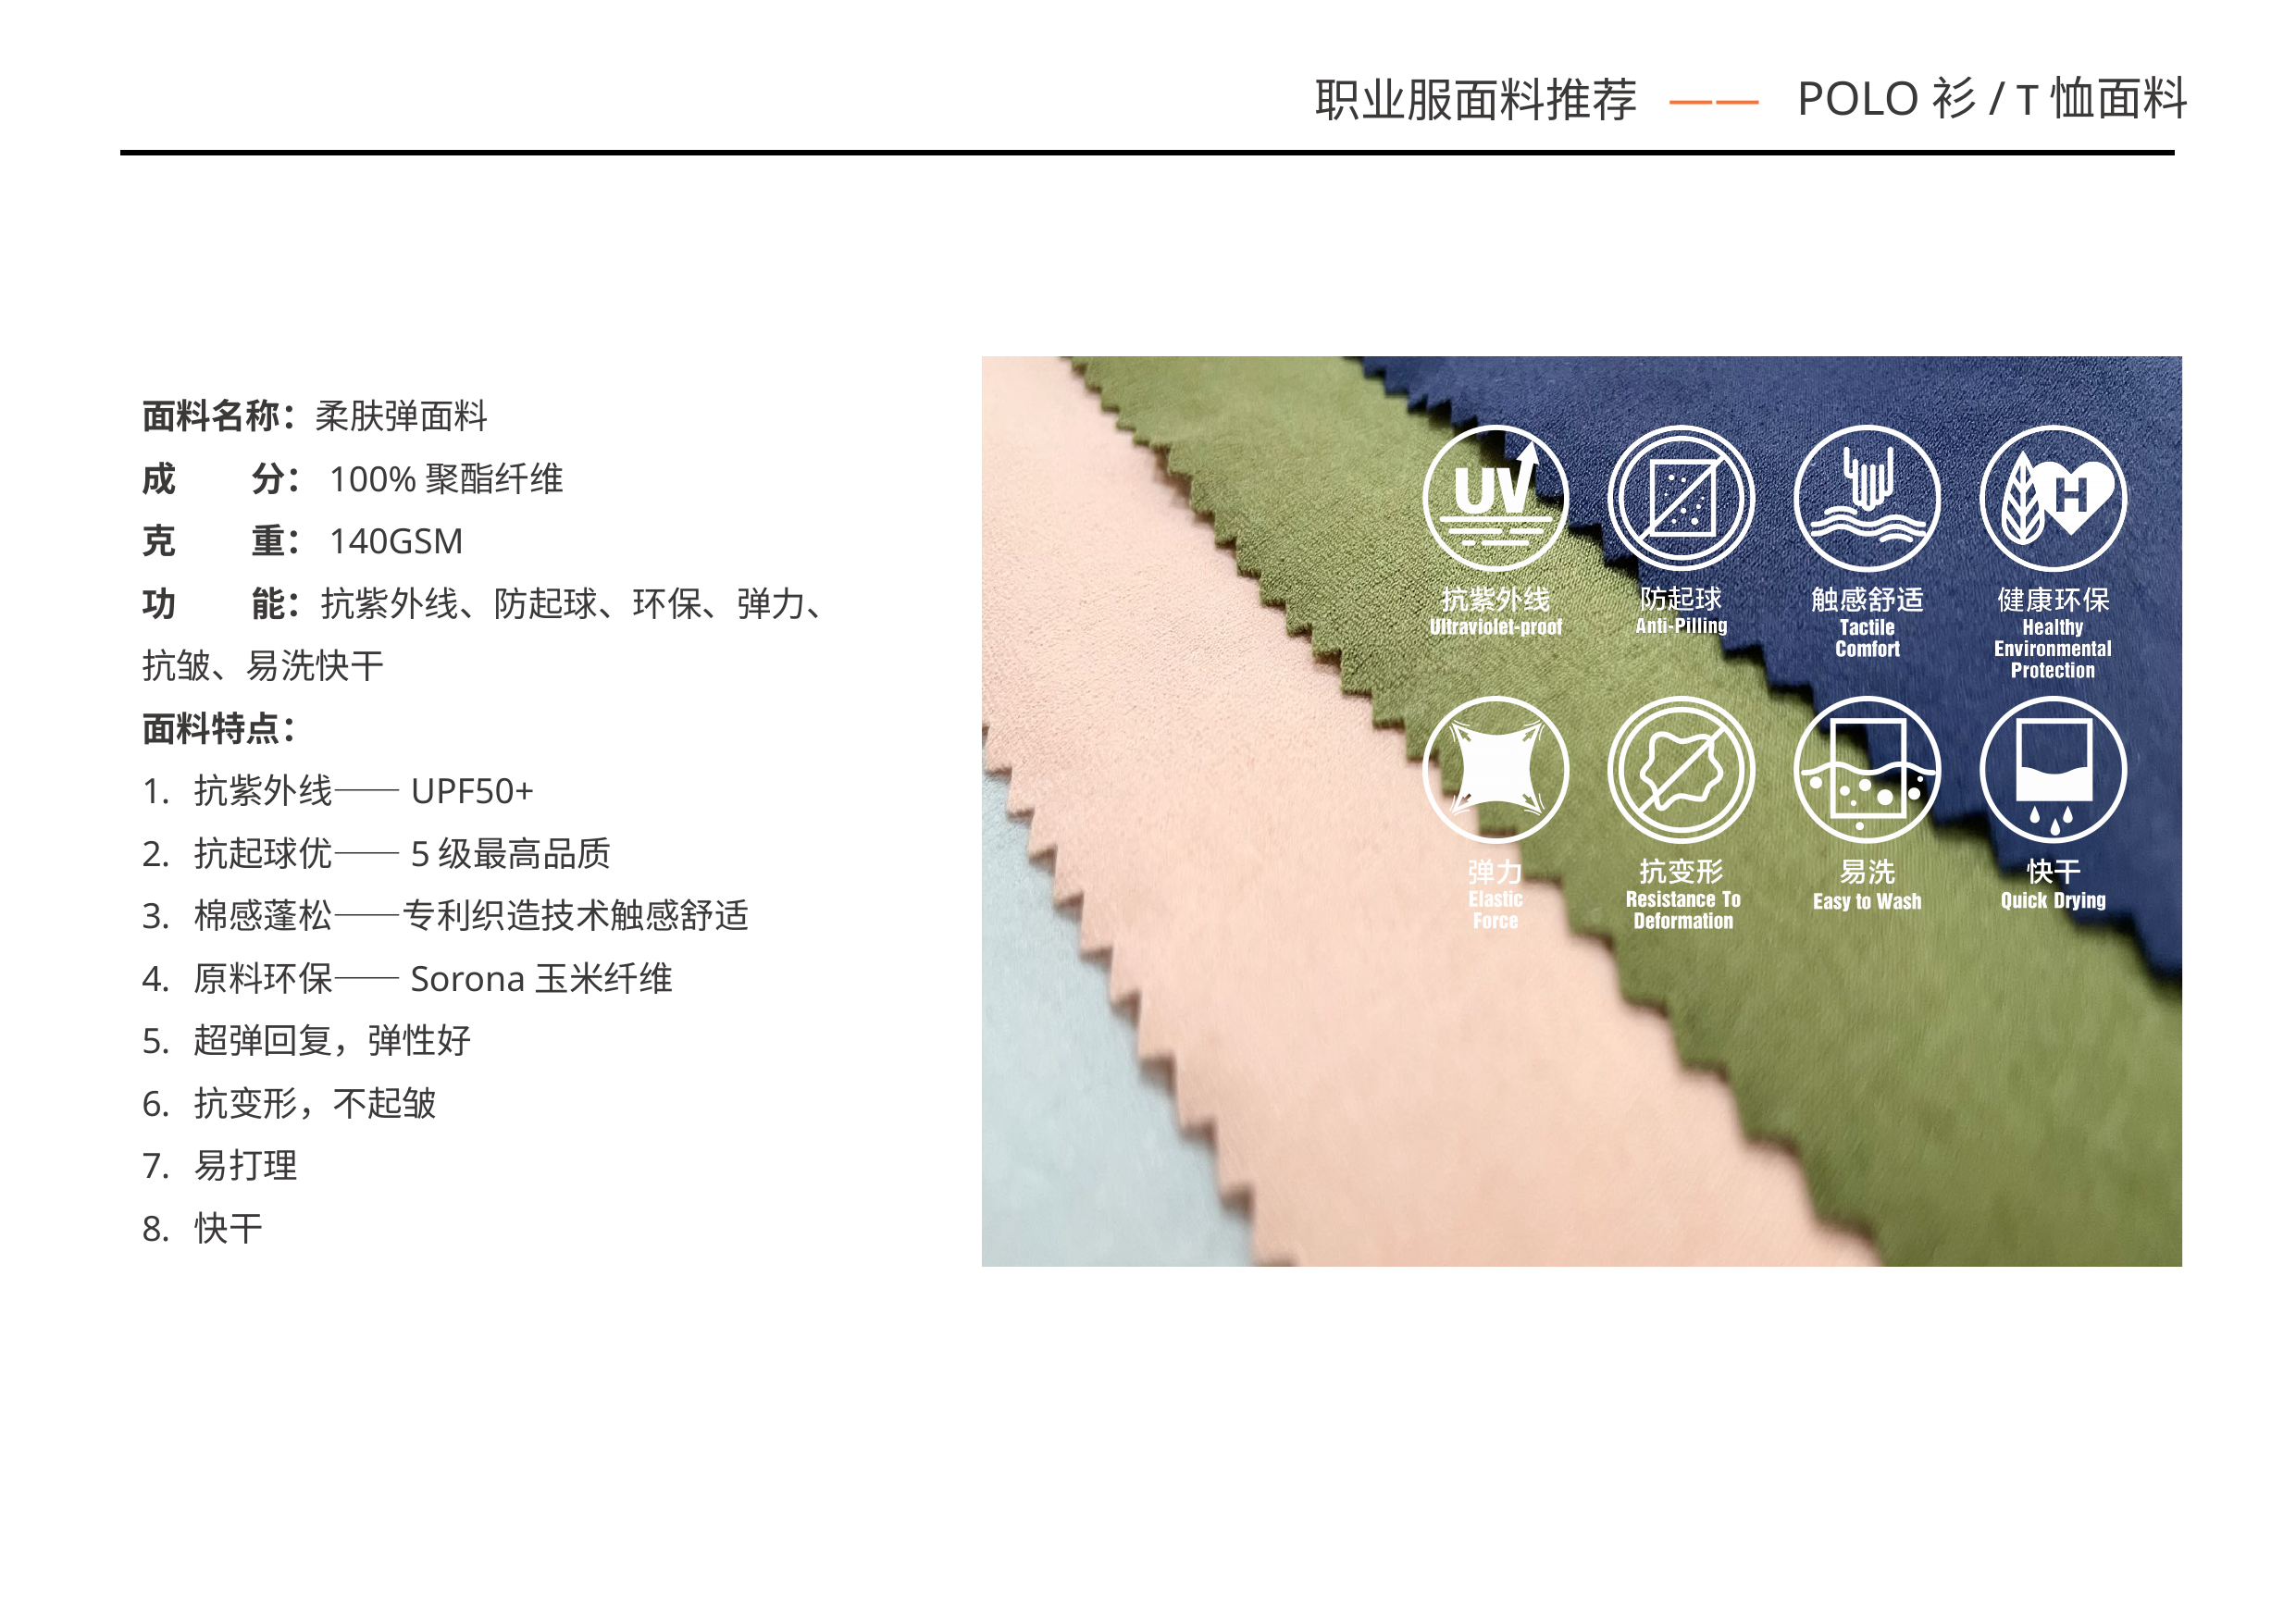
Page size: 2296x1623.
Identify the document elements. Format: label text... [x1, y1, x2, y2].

text_box 面料名称：柔肤弹面料 成 分：100%聚酯纤维 克 重：140GSM 功 能：抗紫外线、防起球、环保、弹力、抗皱、易洗快干 面料特点： 抗紫外线——UPF50+ 抗起球优——5级最高品质 棉感蓬松——专利织造技术触感舒适 原料环保——Sorona玉米纤维 超弹回复，弹性好 抗变形，不起皱 易打理 快干 [128, 366, 860, 1255]
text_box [1421, 425, 2127, 954]
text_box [1298, 62, 2296, 135]
picture [982, 356, 2183, 1267]
